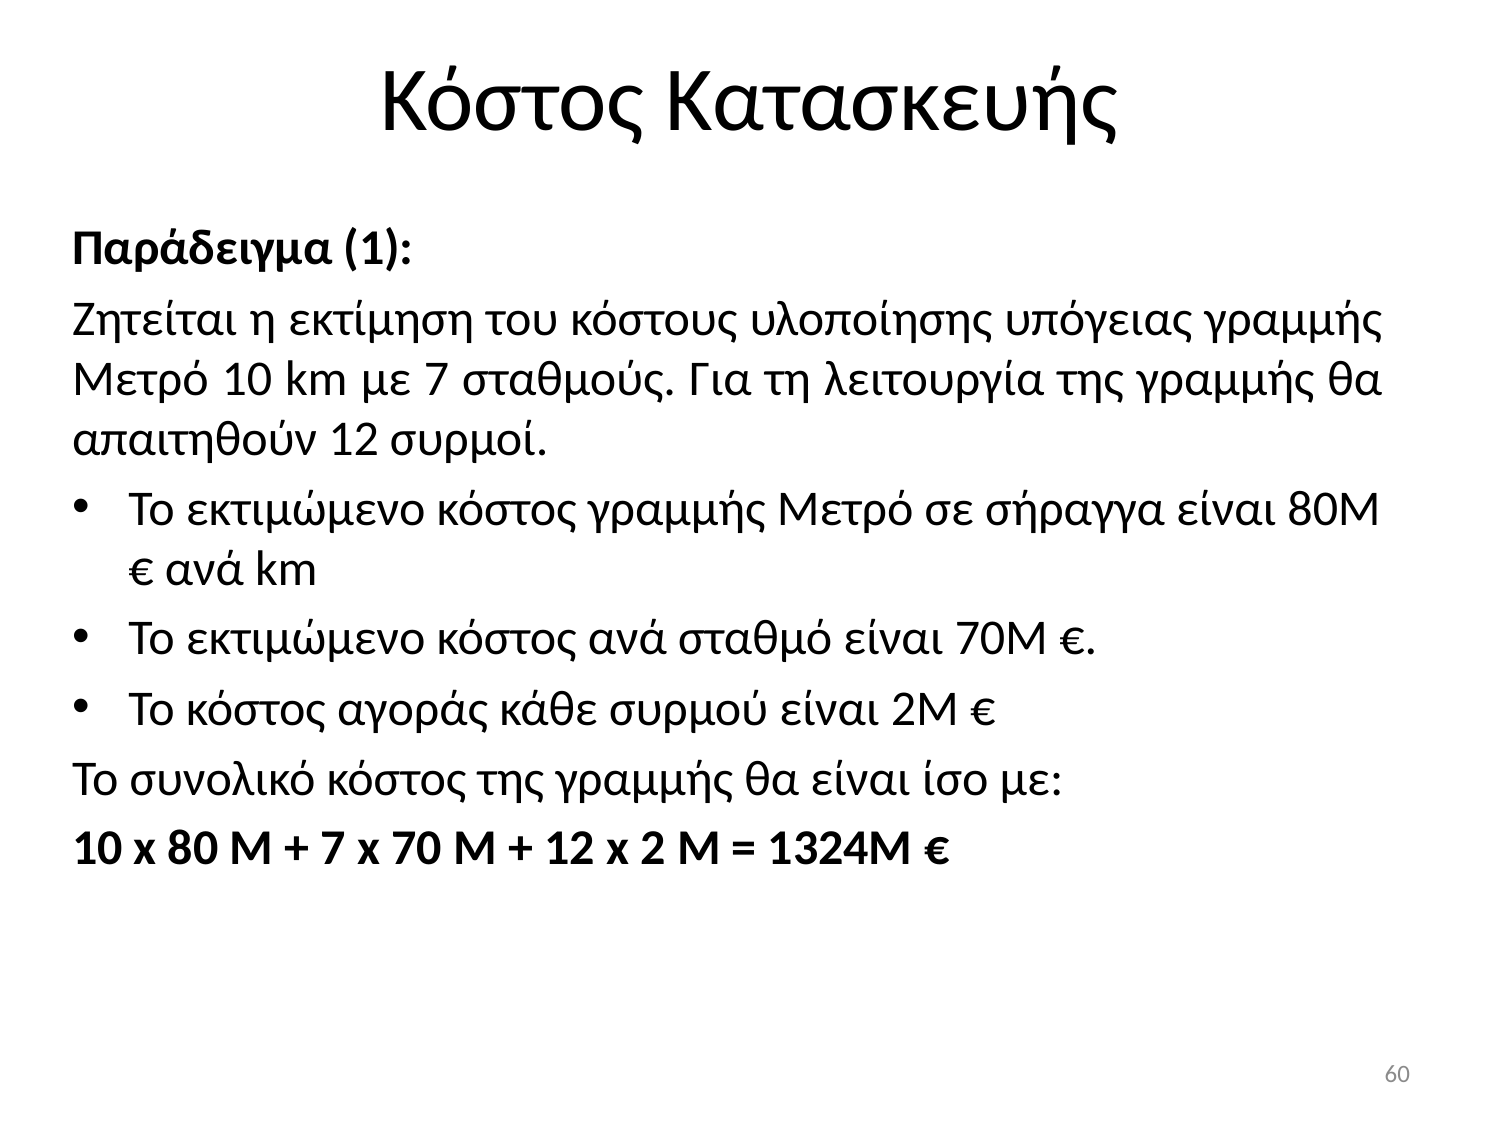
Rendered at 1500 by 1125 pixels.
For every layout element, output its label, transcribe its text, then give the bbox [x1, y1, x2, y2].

title Κόστος Κατασκευής [0, 0, 1500, 188]
slide_number 60 [1074, 1042, 1425, 1103]
list Παράδειγμα (1): Ζητείται η εκτίμηση του κόστους υλοποίησης υπόγειας γραμμής Μετρό 10 km με 7 σταθμούς. Για τη λειτουργία της γραμμής θα απαιτηθούν 12 συρμοί. Το εκτιμώμενο κόστος γραμμής Μετρό σε σήραγγα είναι 80Μ € ανά km To εκτιμώμενο κόστος ανά σταθμό είναι 70Μ €. Το κόστος αγοράς κάθε συρμού είναι 2Μ € Το συνολικό κόστος της γραμμής θα είναι ίσο με: 10 x 80 M + 7 x 70 M + 12 x 2 M = 1324M € [56, 207, 1398, 1023]
